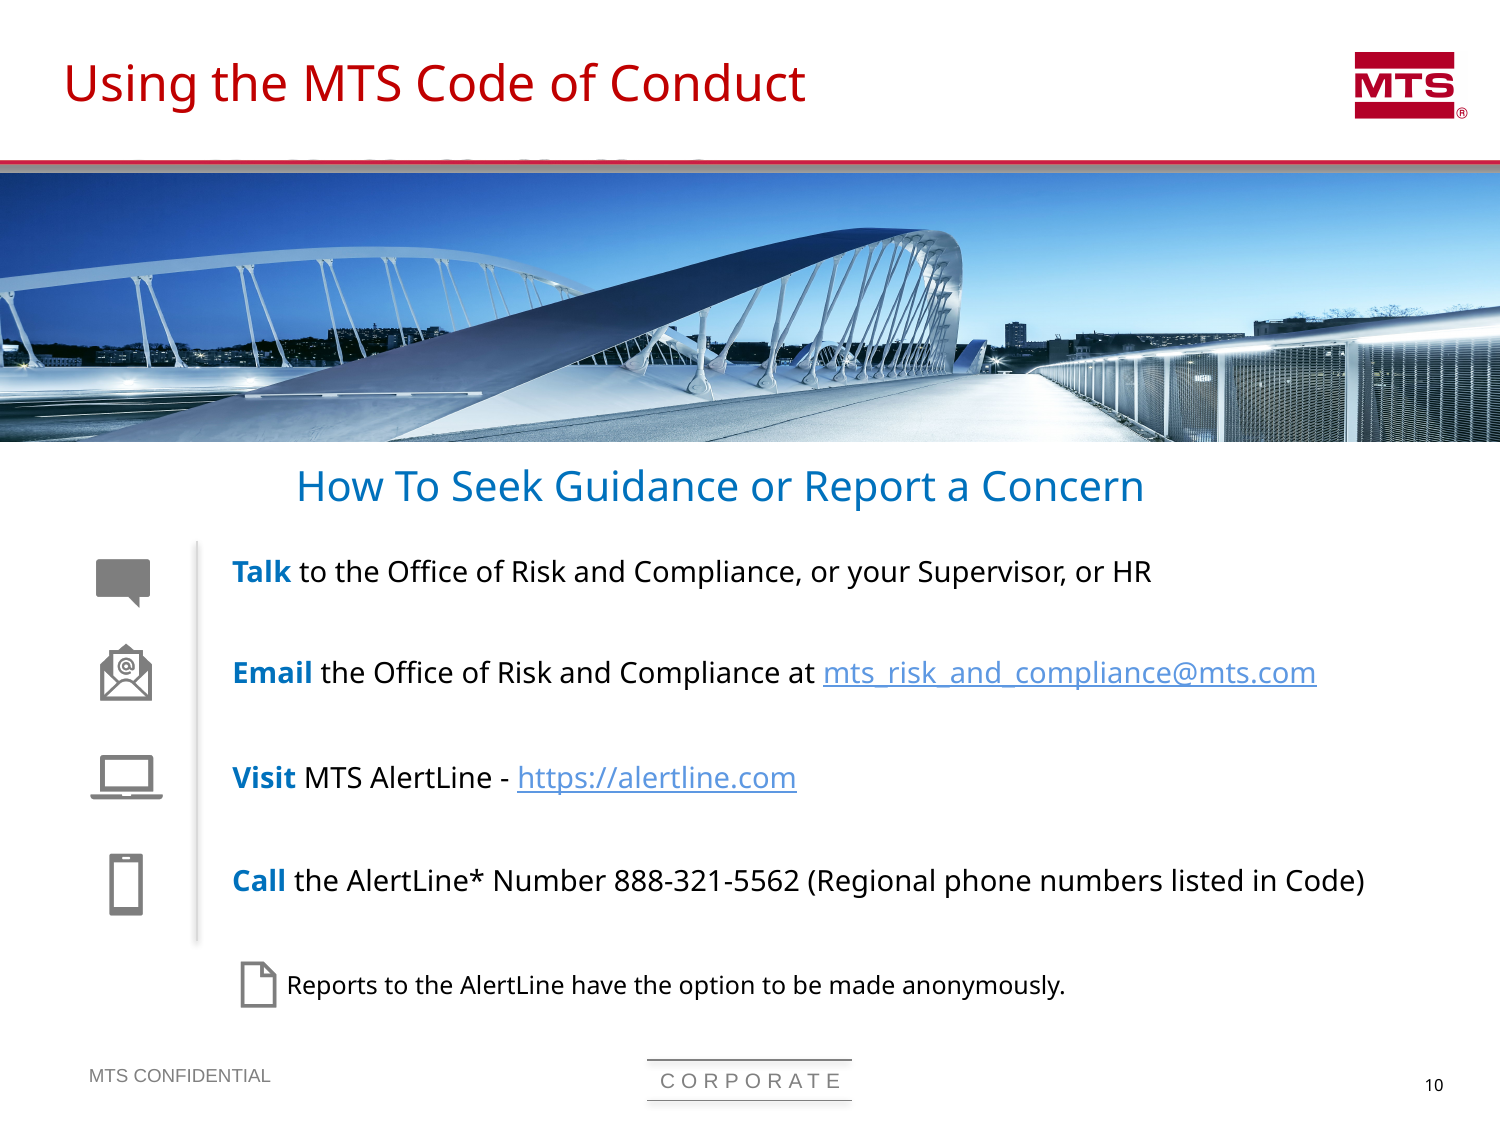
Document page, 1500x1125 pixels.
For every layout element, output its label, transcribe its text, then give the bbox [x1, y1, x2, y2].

picture [231, 957, 286, 1012]
picture [93, 851, 160, 918]
picture [1354, 51, 1468, 120]
title Using the MTS Code of Conduct [48, 39, 1173, 125]
text_box Reports to the AlertLine have the option to be made anonymously. [290, 962, 1129, 1007]
text_box How To Seek Guidance or Report a Concern [205, 450, 1295, 517]
picture [88, 739, 164, 815]
picture [0, 159, 1500, 442]
text_box 10 [1409, 1067, 1459, 1103]
text_box Talk to the Office of Risk and Compliance, or your Supervisor, or HR [217, 546, 1452, 597]
text_box Call the AlertLine* Number 888-321-5562 (Regional phone numbers listed in Code) [217, 854, 1392, 905]
text_box Visit MTS AlertLine - https://alertline.com [217, 751, 1243, 807]
picture [85, 546, 161, 622]
picture [95, 641, 157, 703]
text_box Email the Office of Risk and Compliance at mts_risk_and_compliance@mts.com [217, 646, 1411, 749]
